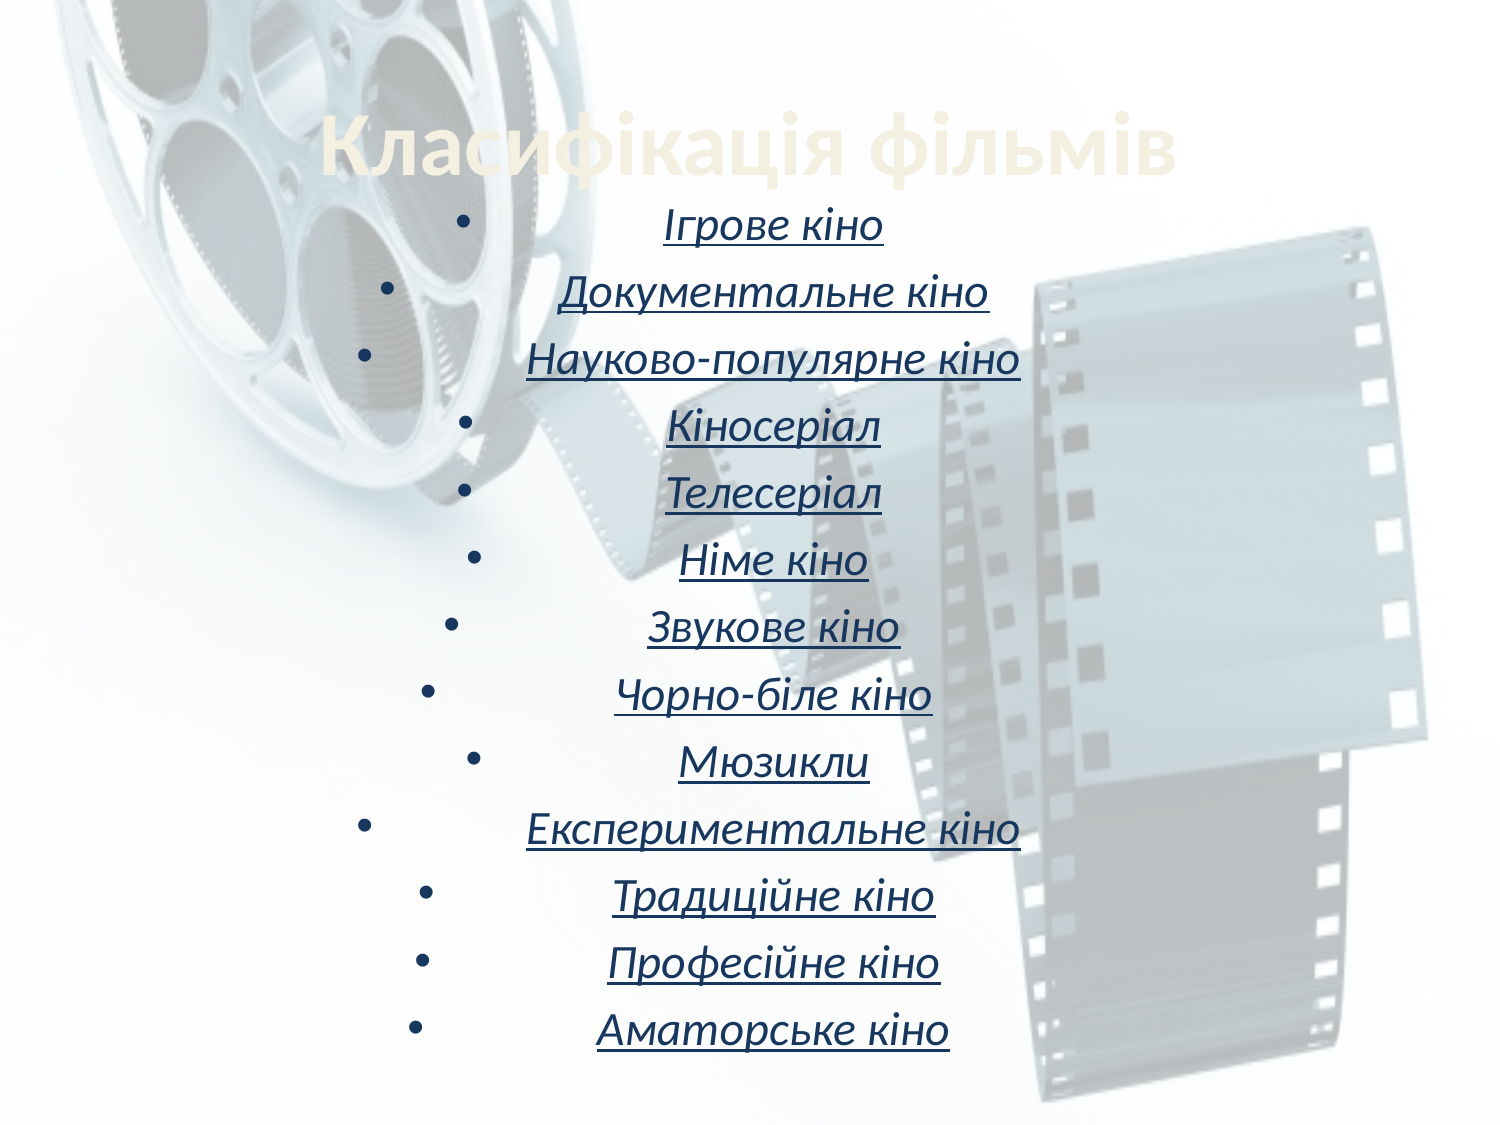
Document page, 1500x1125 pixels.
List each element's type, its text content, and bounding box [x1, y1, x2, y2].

list Ігрове кіно Документальне кіно Науково-популярне кіно Кіносеріал Телесеріал Німе кіно Звукове кіно Чорно-біле кіно Мюзикли Експериментальне кіно Традиційне кіно Професійне кіно Аматорське кіно [74, 184, 1426, 1071]
title Класифікація фільмів [74, 44, 1426, 184]
